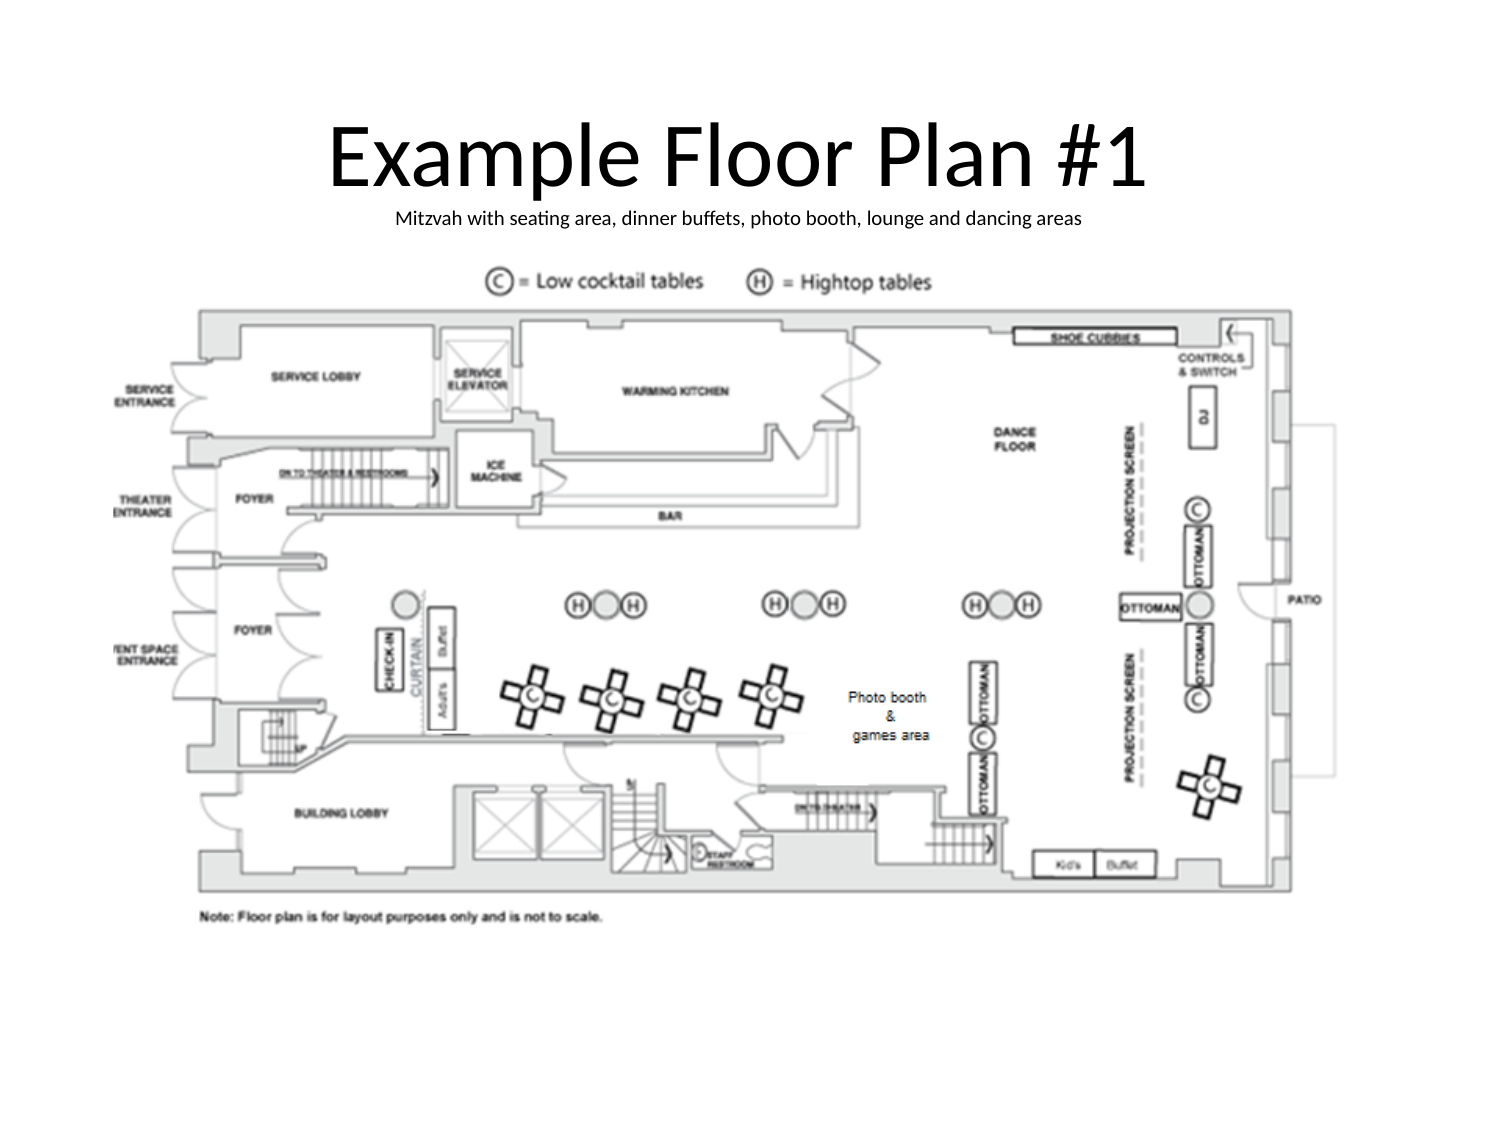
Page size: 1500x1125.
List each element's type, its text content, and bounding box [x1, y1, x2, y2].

picture [112, 249, 1388, 951]
title Example Floor Plan #1 Mitzvah with seating area, dinner buffets, photo booth, lounge and dancing areas [187, 87, 1290, 238]
